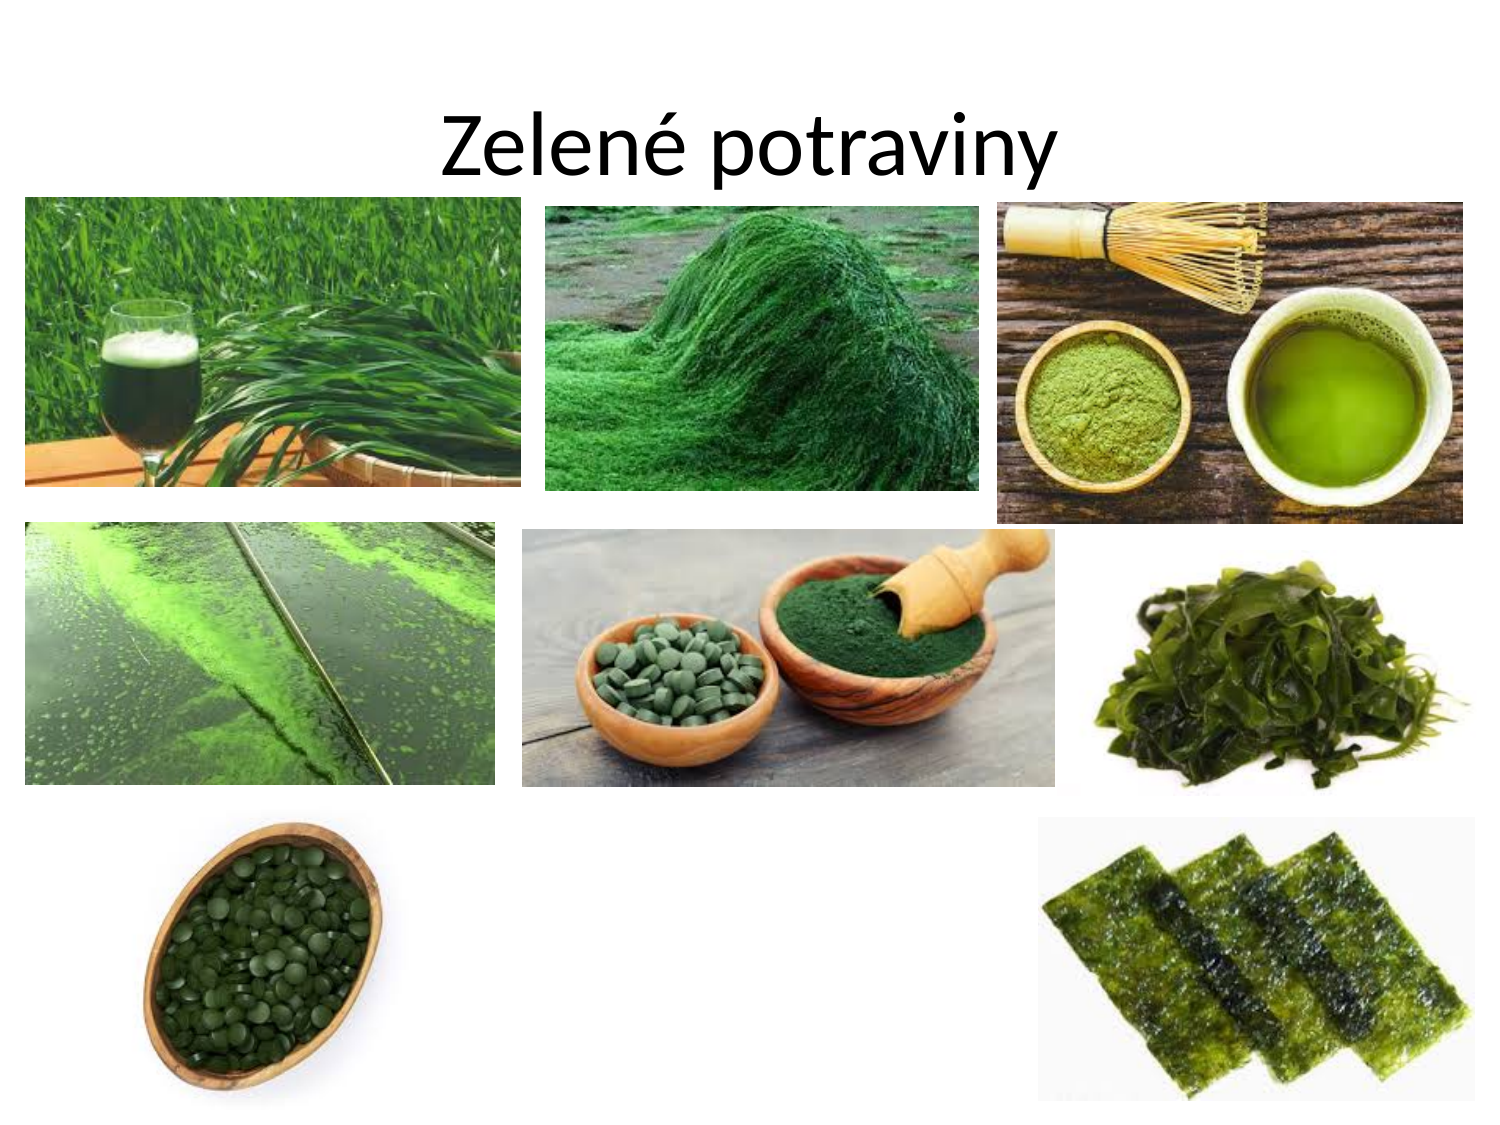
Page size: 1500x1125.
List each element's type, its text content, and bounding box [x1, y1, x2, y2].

picture [25, 196, 521, 487]
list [997, 201, 1463, 525]
picture [522, 528, 1055, 788]
picture [544, 205, 979, 491]
picture [110, 795, 438, 1123]
title Zelené potraviny [75, 45, 1425, 233]
picture [1038, 817, 1475, 1101]
picture [25, 522, 495, 786]
picture [1056, 550, 1494, 796]
